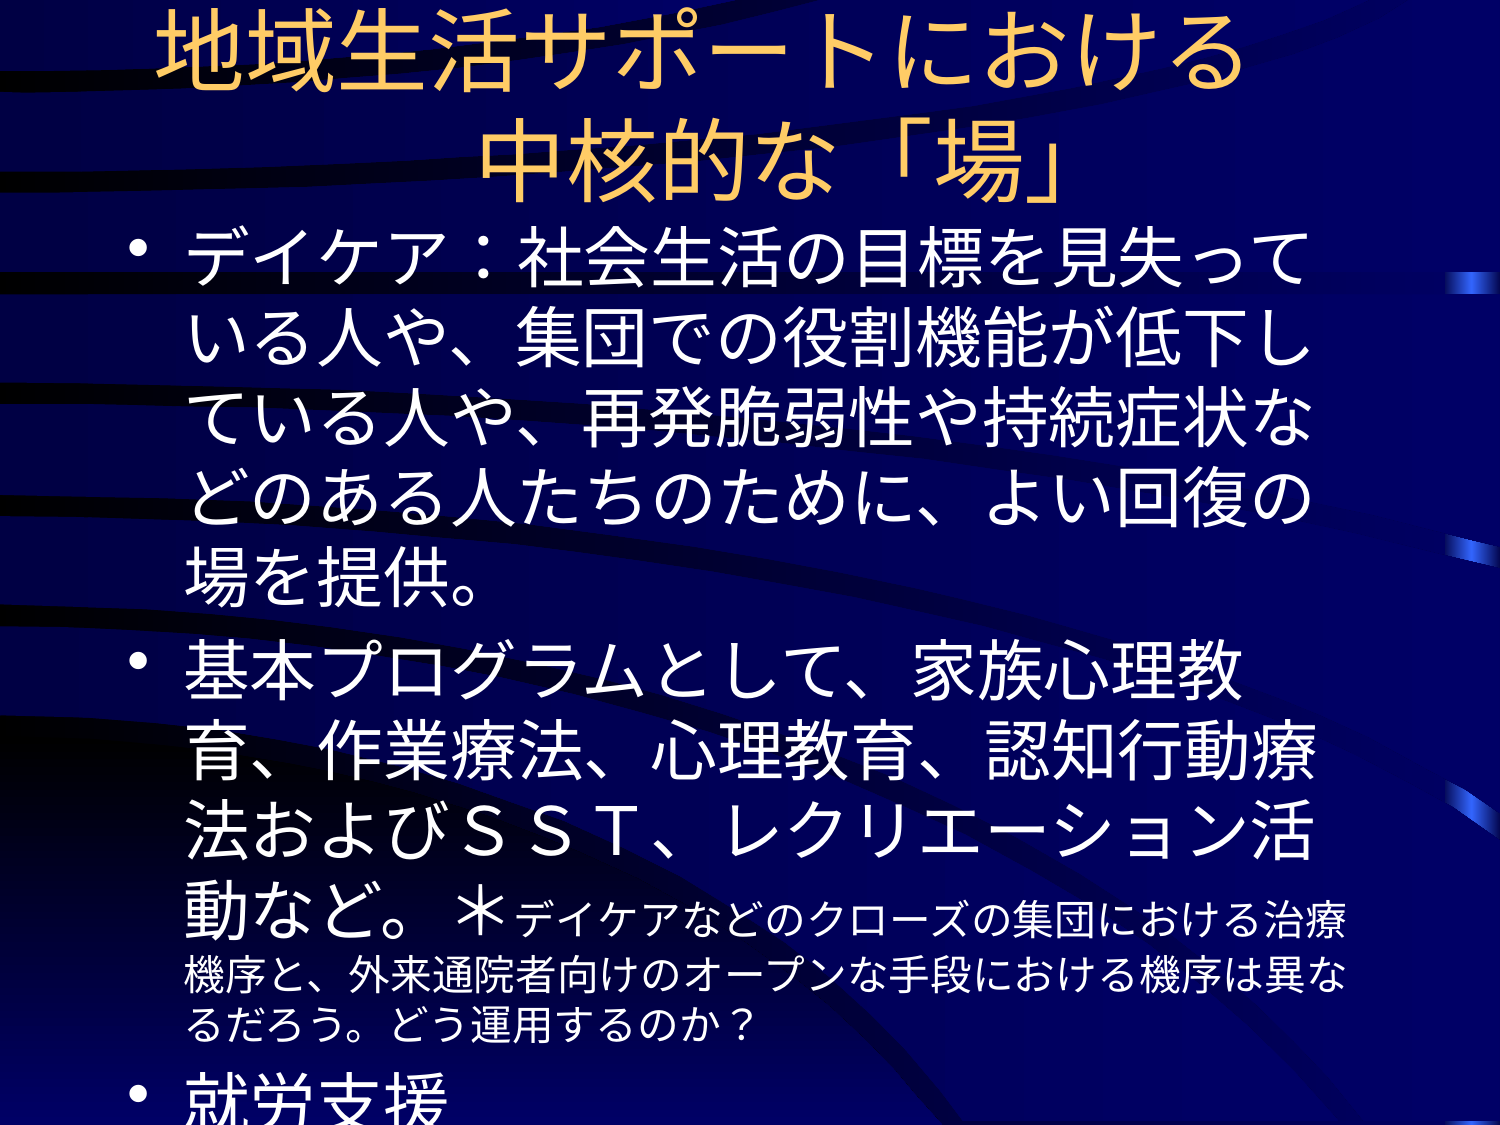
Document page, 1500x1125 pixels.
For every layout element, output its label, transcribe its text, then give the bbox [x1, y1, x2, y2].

list デイケア：社会生活の目標を見失っている人や、集団での役割機能が低下している人や、再発脆弱性や持続症状などのある人たちのために、よい回復の場を提供。 基本プログラムとして、家族心理教育、作業療法、心理教育、認知行動療法およびＳＳＴ、レクリエーション活動など。＊デイケアなどのクローズの集団における治療機序と、外来通院者向けのオープンな手段における機序は異なるだろう。どう運用するのか？ 就労支援 ケアマネジメントとアウトリーチサービス [111, 207, 1388, 1001]
title 地域生活サポートにおける 中核的な「場」 [112, 0, 1388, 207]
